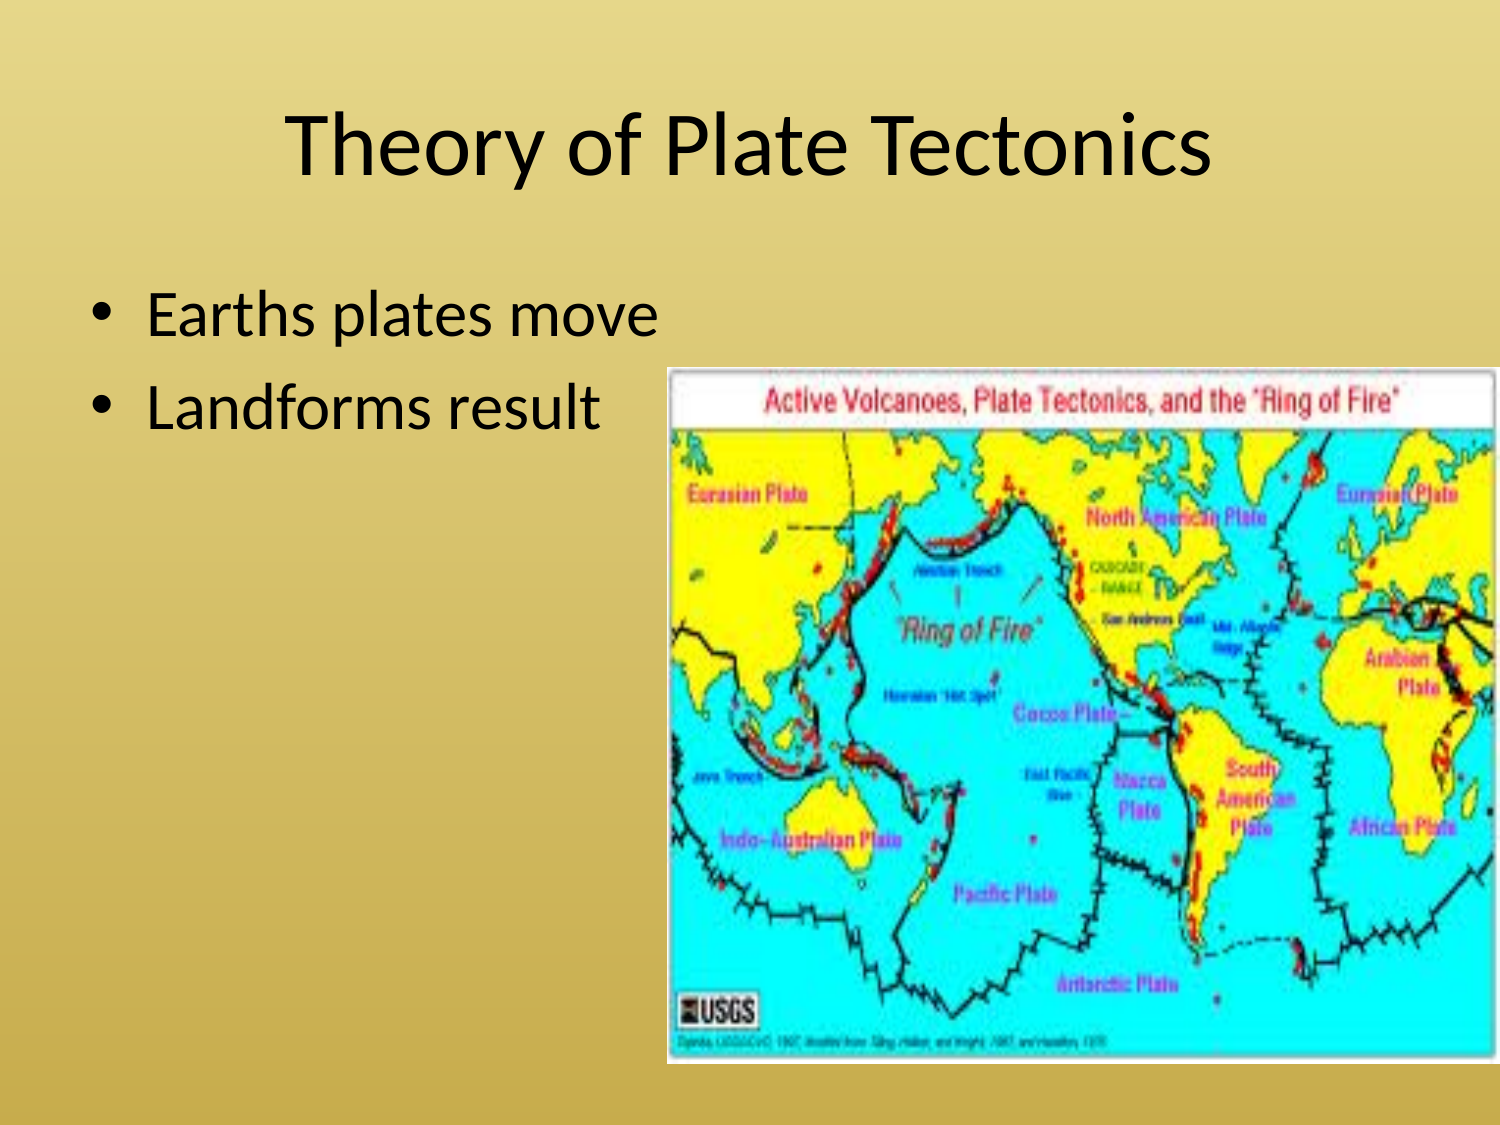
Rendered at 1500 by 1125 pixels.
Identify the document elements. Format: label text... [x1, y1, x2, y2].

list Earths plates move Landforms result [75, 262, 1425, 1005]
title Theory of Plate Tectonics [75, 45, 1425, 233]
picture [666, 367, 1500, 1065]
